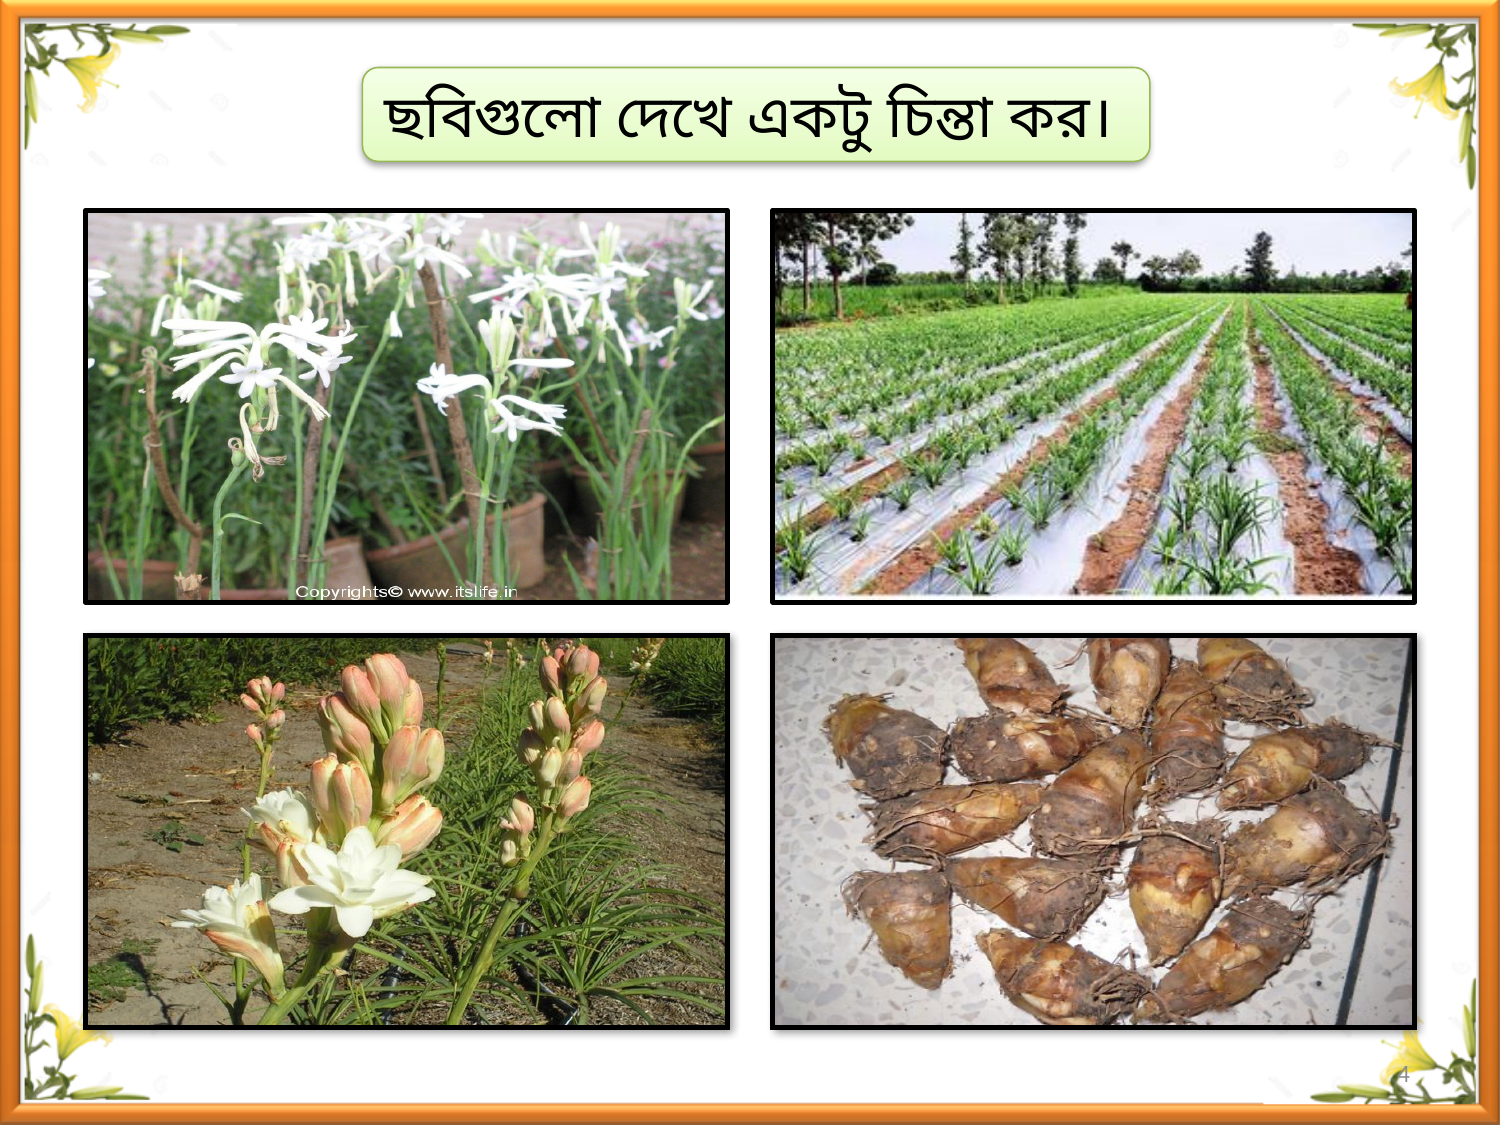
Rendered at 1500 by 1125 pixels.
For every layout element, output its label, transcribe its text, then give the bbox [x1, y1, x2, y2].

text_box ছবিগুলো দেখে একটু চিন্তা কর। [361, 66, 1151, 163]
slide_number 4 [1074, 1042, 1425, 1103]
picture [0, 0, 1500, 1125]
